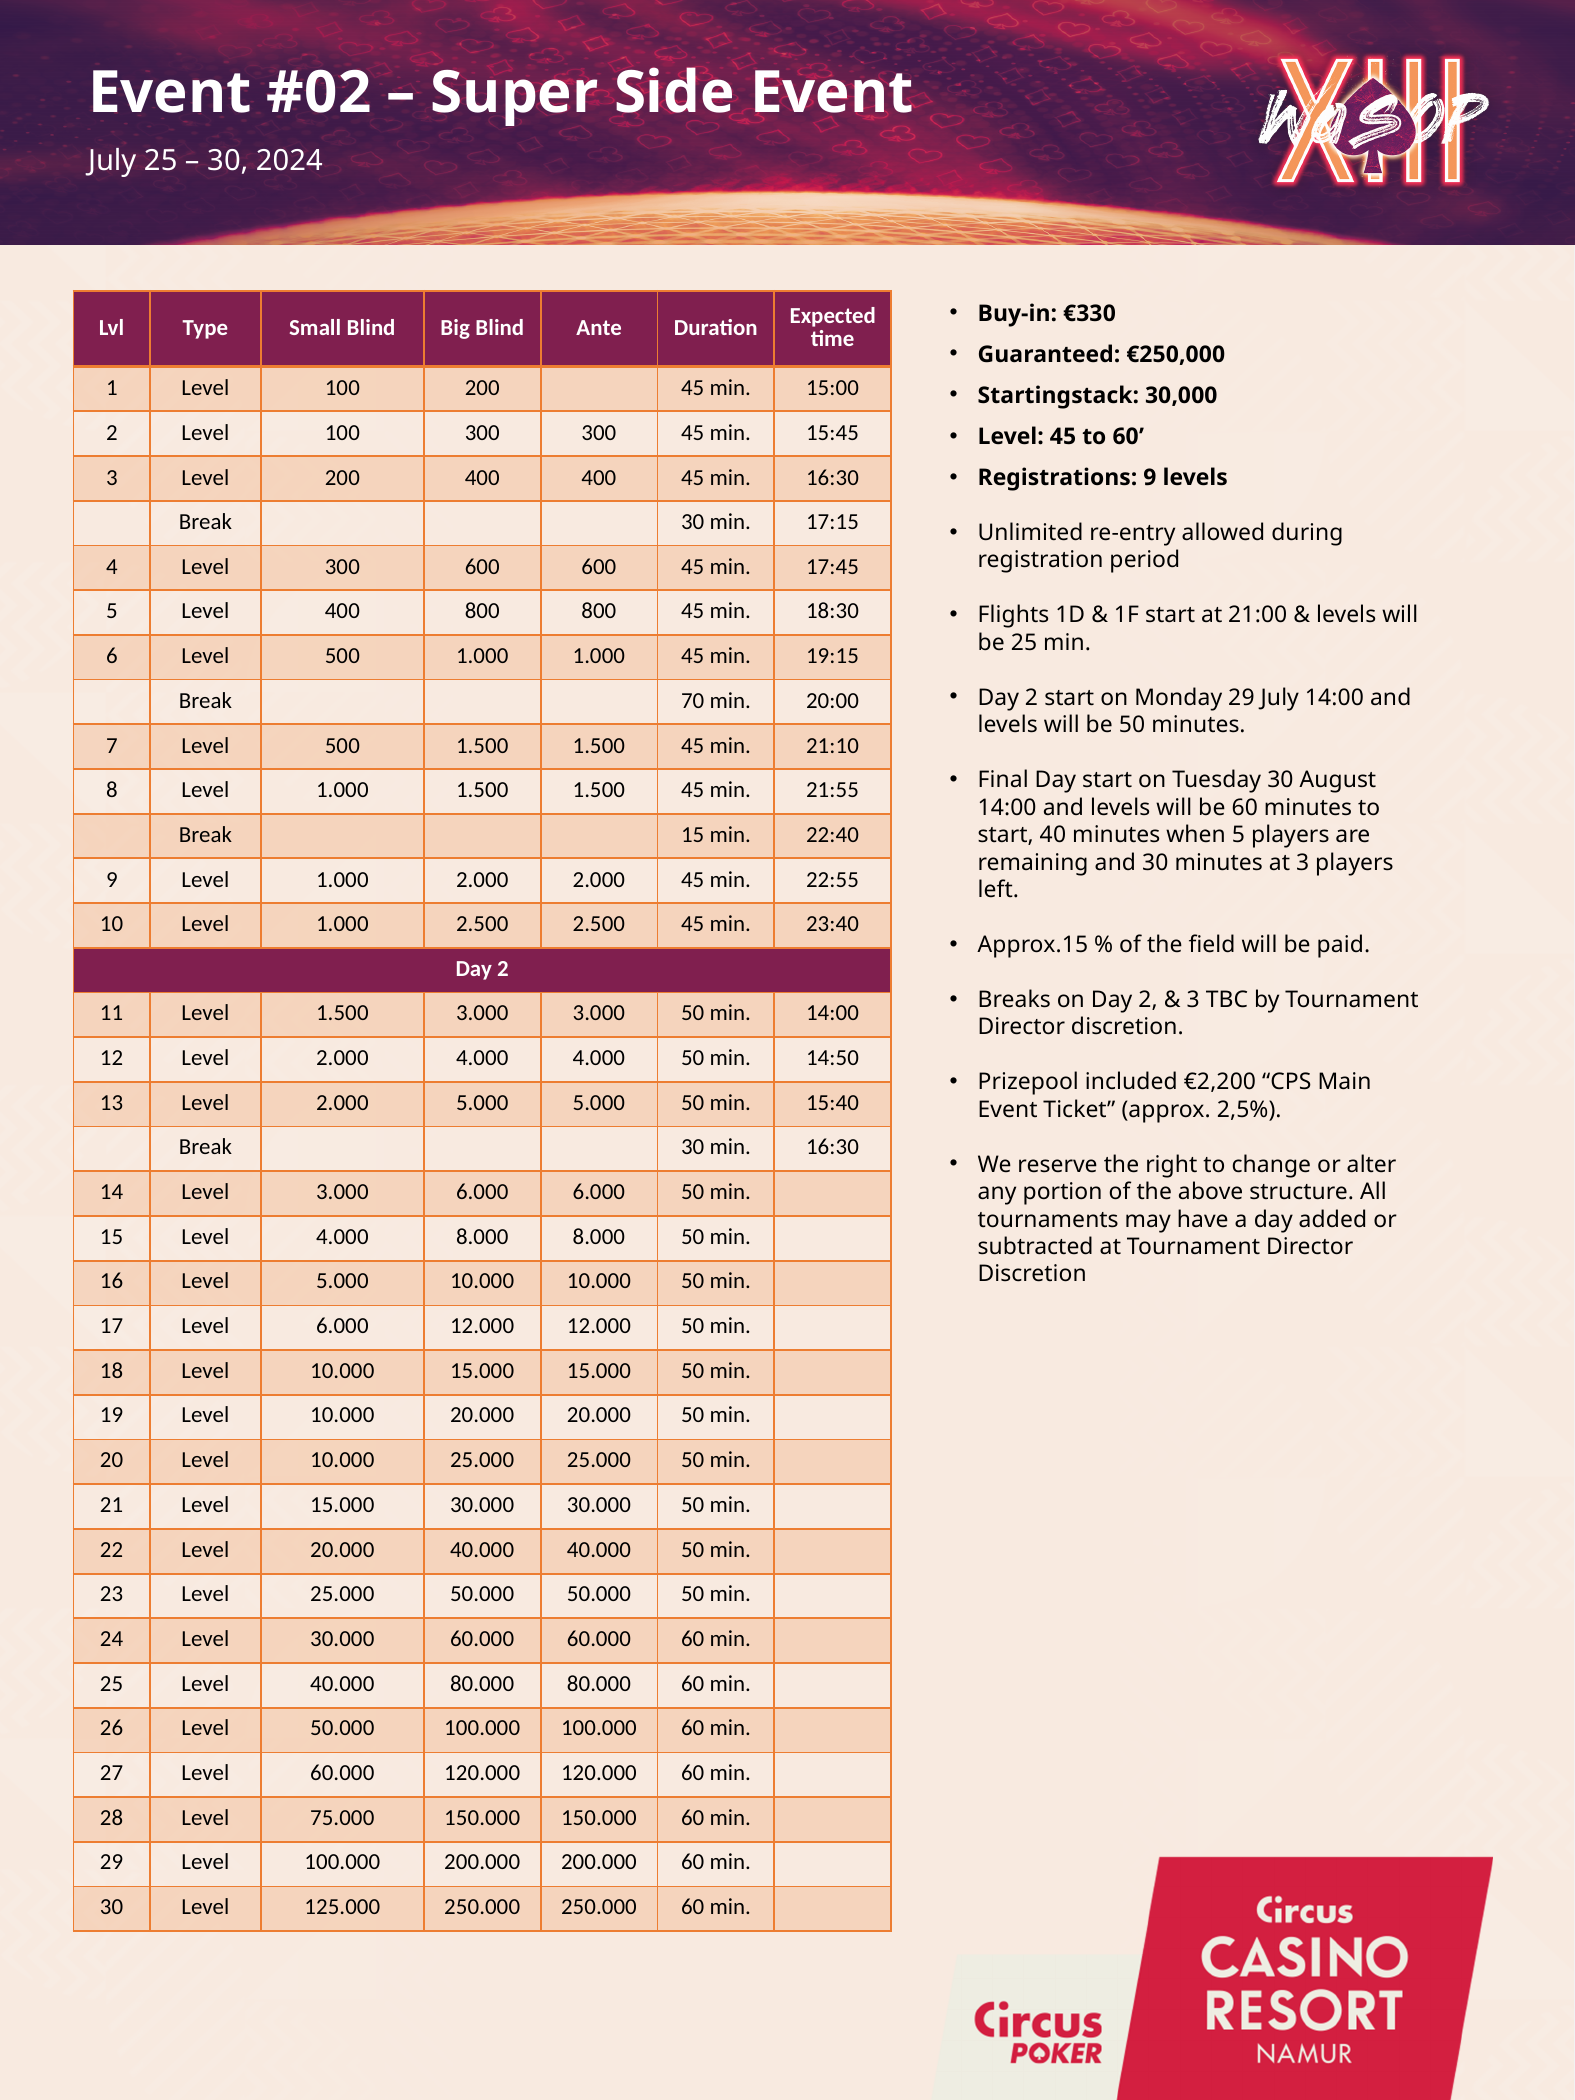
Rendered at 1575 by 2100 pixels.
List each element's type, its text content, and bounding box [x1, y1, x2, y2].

table_header Lvl [74, 292, 149, 365]
table_cell 60.000 [262, 1753, 423, 1796]
table_cell 16 [74, 1262, 149, 1305]
table_cell [775, 1798, 890, 1841]
table_cell 400 [425, 457, 540, 500]
table_cell 45 min. [658, 368, 773, 410]
table_cell 30 [74, 1887, 149, 1930]
table_cell 16:30 [775, 457, 890, 500]
table_cell 50 min. [658, 1172, 773, 1215]
table_cell Level [151, 457, 260, 500]
table_cell 2 [74, 412, 149, 455]
table_cell 300 [542, 412, 657, 455]
table_cell Level [151, 859, 260, 902]
table_header Expected time [775, 292, 890, 365]
table_cell 26 [74, 1709, 149, 1752]
table_cell 500 [262, 636, 423, 679]
table_cell 6 [74, 636, 149, 679]
table_cell 80.000 [542, 1664, 657, 1707]
table_cell [542, 680, 657, 723]
table_cell Level [151, 1530, 260, 1573]
table_cell 30 min. [658, 1127, 773, 1170]
table_cell 10.000 [262, 1396, 423, 1439]
table_cell [775, 1351, 890, 1394]
table_cell 30 min. [658, 502, 773, 545]
table_cell 100.000 [542, 1709, 657, 1752]
table_cell 30.000 [542, 1485, 657, 1528]
table_cell 23:40 [775, 904, 890, 947]
table_cell 100 [262, 412, 423, 455]
table_cell 15:45 [775, 412, 890, 455]
table_cell 20.000 [425, 1396, 540, 1439]
table_cell 15.000 [425, 1351, 540, 1394]
table_cell 3.000 [542, 993, 657, 1036]
table_cell 50 min. [658, 1217, 773, 1260]
table_cell 20:00 [775, 680, 890, 723]
table_cell 50 min. [658, 1396, 773, 1439]
table_cell 21 [74, 1485, 149, 1528]
table_cell 120.000 [542, 1753, 657, 1796]
table_cell 50 min. [658, 1351, 773, 1394]
table_cell 15:40 [775, 1083, 890, 1126]
table_cell 8 [74, 770, 149, 813]
table_cell 60 min. [658, 1753, 773, 1796]
table_cell [542, 502, 657, 545]
table_cell 25.000 [542, 1440, 657, 1483]
table_cell [775, 1530, 890, 1573]
table_cell 12.000 [425, 1306, 540, 1349]
table_header Small Blind [262, 292, 423, 365]
table_cell Level [151, 591, 260, 634]
table_cell 250.000 [542, 1887, 657, 1930]
table_cell 45 min. [658, 546, 773, 589]
table_cell 7 [74, 725, 149, 768]
table_cell Level [151, 368, 260, 410]
table_cell 5.000 [425, 1083, 540, 1126]
table_cell Level [151, 1262, 260, 1305]
table_cell 20 [74, 1440, 149, 1483]
text_box [0, 246, 1575, 2100]
table_cell 45 min. [658, 636, 773, 679]
table_cell 2.000 [425, 859, 540, 902]
table_cell [775, 1172, 890, 1215]
table_cell 23 [74, 1575, 149, 1617]
table_cell 800 [542, 591, 657, 634]
table_cell [775, 1664, 890, 1707]
table_cell Level [151, 1217, 260, 1260]
table_cell 45 min. [658, 859, 773, 902]
table_cell 60 min. [658, 1798, 773, 1841]
table_cell 80.000 [425, 1664, 540, 1707]
table_cell 45 min. [658, 770, 773, 813]
table_cell 125.000 [262, 1887, 423, 1930]
table_cell 14:50 [775, 1038, 890, 1081]
table_cell 3 [74, 457, 149, 500]
table_cell 50 min. [658, 1530, 773, 1573]
table_cell 40.000 [262, 1664, 423, 1707]
table_cell Level [151, 1485, 260, 1528]
table_cell 150.000 [542, 1798, 657, 1841]
table_cell Level [151, 546, 260, 589]
table_header Big Blind [425, 292, 540, 365]
table_cell Level [151, 636, 260, 679]
text_box Event #02 – Super Side Event July 25 – 30, 2024 [73, 11, 1211, 184]
table_cell [775, 1306, 890, 1349]
table_cell 10.000 [262, 1351, 423, 1394]
table_cell 50 min. [658, 1038, 773, 1081]
table_cell 50 min. [658, 1262, 773, 1305]
table_cell 200.000 [425, 1843, 540, 1886]
table_cell [262, 815, 423, 857]
table_cell 22:55 [775, 859, 890, 902]
table_cell 1.000 [542, 636, 657, 679]
table_cell 1.000 [262, 859, 423, 902]
table_cell 10.000 [262, 1440, 423, 1483]
table_cell 15:00 [775, 368, 890, 410]
table_cell 2.000 [542, 859, 657, 902]
table_cell 300 [425, 412, 540, 455]
table_cell Break [151, 815, 260, 857]
table_cell [775, 1575, 890, 1617]
table_cell [775, 1440, 890, 1483]
table_cell Level [151, 1440, 260, 1483]
table_cell 45 min. [658, 904, 773, 947]
table_cell 22:40 [775, 815, 890, 857]
table_cell 60 min. [658, 1664, 773, 1707]
table_cell Break [151, 1127, 260, 1170]
table_header Type [151, 292, 260, 365]
table_cell Level [151, 993, 260, 1036]
table_cell 15.000 [542, 1351, 657, 1394]
table_cell 50 min. [658, 1575, 773, 1617]
table_cell Level [151, 1709, 260, 1752]
table_cell 5.000 [262, 1262, 423, 1305]
table_cell 150.000 [425, 1798, 540, 1841]
table_cell 6.000 [262, 1306, 423, 1349]
table_cell 2.000 [262, 1083, 423, 1126]
table_cell 1 [74, 368, 149, 410]
table_cell [425, 1127, 540, 1170]
text_box Buy-in: €330 Guaranteed: €250,000 Startingstack: 30,000 Level: 45 to 60’ Registrations: 9 levels Unlimited re-entry allowed during registration period Flights 1D & 1F start at 21:00 & levels will be 25 min. Day 2 start on Monday 29 July 14:00 and levels will be 50 minutes. Final Day start on Tuesday 30 August 14:00 and levels will be 60 minutes to start, 40 minutes when 5 players are remaining and 30 minutes at 3 players left. Approx.15 % of the field will be paid. Breaks on Day 2, & 3 TBC by Tournament Director discretion. Prizepool included €2,200 “CPS Main Event Ticket” (approx. 2,5%). We reserve the right to change or alter any portion of the above structure. All tournaments may have a day added or subtracted at Tournament Director Discretion [934, 290, 1442, 1377]
table_cell 5 [74, 591, 149, 634]
table_cell 250.000 [425, 1887, 540, 1930]
table_cell [775, 1485, 890, 1528]
table_cell Level [151, 1753, 260, 1796]
table_cell 8.000 [425, 1217, 540, 1260]
table_cell 60.000 [425, 1619, 540, 1662]
table_cell 400 [542, 457, 657, 500]
table_cell 50.000 [542, 1575, 657, 1617]
table_cell 1.500 [425, 770, 540, 813]
table_cell 28 [74, 1798, 149, 1841]
table_cell 16:30 [775, 1127, 890, 1170]
table_cell [775, 1619, 890, 1662]
table_cell Break [151, 680, 260, 723]
table_cell 300 [262, 546, 423, 589]
table_cell 6.000 [425, 1172, 540, 1215]
table_header Duration [658, 292, 773, 365]
table_cell 45 min. [658, 457, 773, 500]
table_cell 15 [74, 1217, 149, 1260]
table_cell [425, 680, 540, 723]
table_cell 1.000 [262, 904, 423, 947]
table_cell 18 [74, 1351, 149, 1394]
table_cell [775, 1396, 890, 1439]
table_cell 30.000 [262, 1619, 423, 1662]
table_cell [775, 1887, 890, 1930]
table_cell 4.000 [262, 1217, 423, 1260]
table_cell 200.000 [542, 1843, 657, 1886]
table_cell 800 [425, 591, 540, 634]
table_cell 22 [74, 1530, 149, 1573]
table_cell 27 [74, 1753, 149, 1796]
table_cell 2.500 [425, 904, 540, 947]
table_cell [542, 1127, 657, 1170]
table_cell 50 min. [658, 1440, 773, 1483]
table_cell [425, 815, 540, 857]
table_cell 15.000 [262, 1485, 423, 1528]
table_cell 60 min. [658, 1887, 773, 1930]
table_cell 19 [74, 1396, 149, 1439]
table_cell Level [151, 1887, 260, 1930]
table_cell 60 min. [658, 1709, 773, 1752]
table_cell 17:45 [775, 546, 890, 589]
table_cell 45 min. [658, 725, 773, 768]
table_cell 4.000 [542, 1038, 657, 1081]
table_cell 50 min. [658, 1306, 773, 1349]
table_cell 200 [425, 368, 540, 410]
table_cell 6.000 [542, 1172, 657, 1215]
table_cell Level [151, 770, 260, 813]
table_cell 10 [74, 904, 149, 947]
table_cell 50 min. [658, 1485, 773, 1528]
table_cell 1.500 [542, 725, 657, 768]
table_cell 14:00 [775, 993, 890, 1036]
table_cell [542, 368, 657, 410]
table_cell 200 [262, 457, 423, 500]
table_cell Level [151, 1038, 260, 1081]
table_cell 4.000 [425, 1038, 540, 1081]
table_cell 50 min. [658, 993, 773, 1036]
table_cell Level [151, 1396, 260, 1439]
table_cell 50.000 [425, 1575, 540, 1617]
table_cell 40.000 [425, 1530, 540, 1573]
table_cell 11 [74, 993, 149, 1036]
table_cell 25.000 [425, 1440, 540, 1483]
table_cell [74, 680, 149, 723]
table_cell 13 [74, 1083, 149, 1126]
table_cell [775, 1843, 890, 1886]
table_cell [775, 1262, 890, 1305]
table_cell 1.500 [542, 770, 657, 813]
table_cell 21:55 [775, 770, 890, 813]
table_cell 29 [74, 1843, 149, 1886]
table_cell 75.000 [262, 1798, 423, 1841]
table_cell 2.500 [542, 904, 657, 947]
table_header Ante [542, 292, 657, 365]
table_cell 1.500 [262, 993, 423, 1036]
table_cell 30.000 [425, 1485, 540, 1528]
table_cell 25 [74, 1664, 149, 1707]
table_cell 18:30 [775, 591, 890, 634]
table_cell Level [151, 1172, 260, 1215]
table_cell [775, 1753, 890, 1796]
table_cell 50 min. [658, 1083, 773, 1126]
table_cell 600 [425, 546, 540, 589]
table_cell 5.000 [542, 1083, 657, 1126]
table_cell 40.000 [542, 1530, 657, 1573]
table_cell Level [151, 1798, 260, 1841]
table_cell 600 [542, 546, 657, 589]
table_cell 20.000 [262, 1530, 423, 1573]
table_cell [262, 680, 423, 723]
table_cell Level [151, 1351, 260, 1394]
table_cell 500 [262, 725, 423, 768]
table_cell 100.000 [425, 1709, 540, 1752]
table_cell 12.000 [542, 1306, 657, 1349]
table_cell 400 [262, 591, 423, 634]
table_cell 20.000 [542, 1396, 657, 1439]
table_cell 70 min. [658, 680, 773, 723]
table_cell 15 min. [658, 815, 773, 857]
picture [1245, 40, 1502, 204]
picture [930, 1856, 1493, 2100]
table_cell 60.000 [542, 1619, 657, 1662]
table_cell 9 [74, 859, 149, 902]
table_cell 10.000 [425, 1262, 540, 1305]
table_cell Day 2 [74, 949, 890, 992]
table_cell 25.000 [262, 1575, 423, 1617]
table_cell 2.000 [262, 1038, 423, 1081]
table_cell 8.000 [542, 1217, 657, 1260]
table_cell Level [151, 1843, 260, 1886]
table_cell [262, 502, 423, 545]
table_cell 4 [74, 546, 149, 589]
table_cell 60 min. [658, 1619, 773, 1662]
table_cell 21:10 [775, 725, 890, 768]
table_cell 14 [74, 1172, 149, 1215]
table_cell 100 [262, 368, 423, 410]
table_cell 17 [74, 1306, 149, 1349]
table_cell [775, 1217, 890, 1260]
table_cell 3.000 [425, 993, 540, 1036]
table_cell Level [151, 412, 260, 455]
table_cell [74, 1127, 149, 1170]
table_cell 10.000 [542, 1262, 657, 1305]
table_cell 120.000 [425, 1753, 540, 1796]
table_cell 45 min. [658, 591, 773, 634]
table_cell [775, 1709, 890, 1752]
table_cell [425, 502, 540, 545]
table_cell 17:15 [775, 502, 890, 545]
table_cell 45 min. [658, 412, 773, 455]
table_cell 60 min. [658, 1843, 773, 1886]
table_cell 50.000 [262, 1709, 423, 1752]
table_cell 24 [74, 1619, 149, 1662]
table_cell [262, 1127, 423, 1170]
table_cell Level [151, 1664, 260, 1707]
table_cell Level [151, 1619, 260, 1662]
text_box [0, 0, 1575, 246]
table_cell Level [151, 1306, 260, 1349]
table_cell 100.000 [262, 1843, 423, 1886]
table_cell 1.000 [425, 636, 540, 679]
table_cell 19:15 [775, 636, 890, 679]
table_cell [74, 815, 149, 857]
table_cell 1.500 [425, 725, 540, 768]
table_cell Level [151, 725, 260, 768]
table_cell [542, 815, 657, 857]
table_cell Level [151, 1575, 260, 1617]
table_cell Level [151, 904, 260, 947]
table_cell 1.000 [262, 770, 423, 813]
table_cell [74, 502, 149, 545]
table_cell 3.000 [262, 1172, 423, 1215]
table_cell Break [151, 502, 260, 545]
table_cell 12 [74, 1038, 149, 1081]
table_cell Level [151, 1083, 260, 1126]
